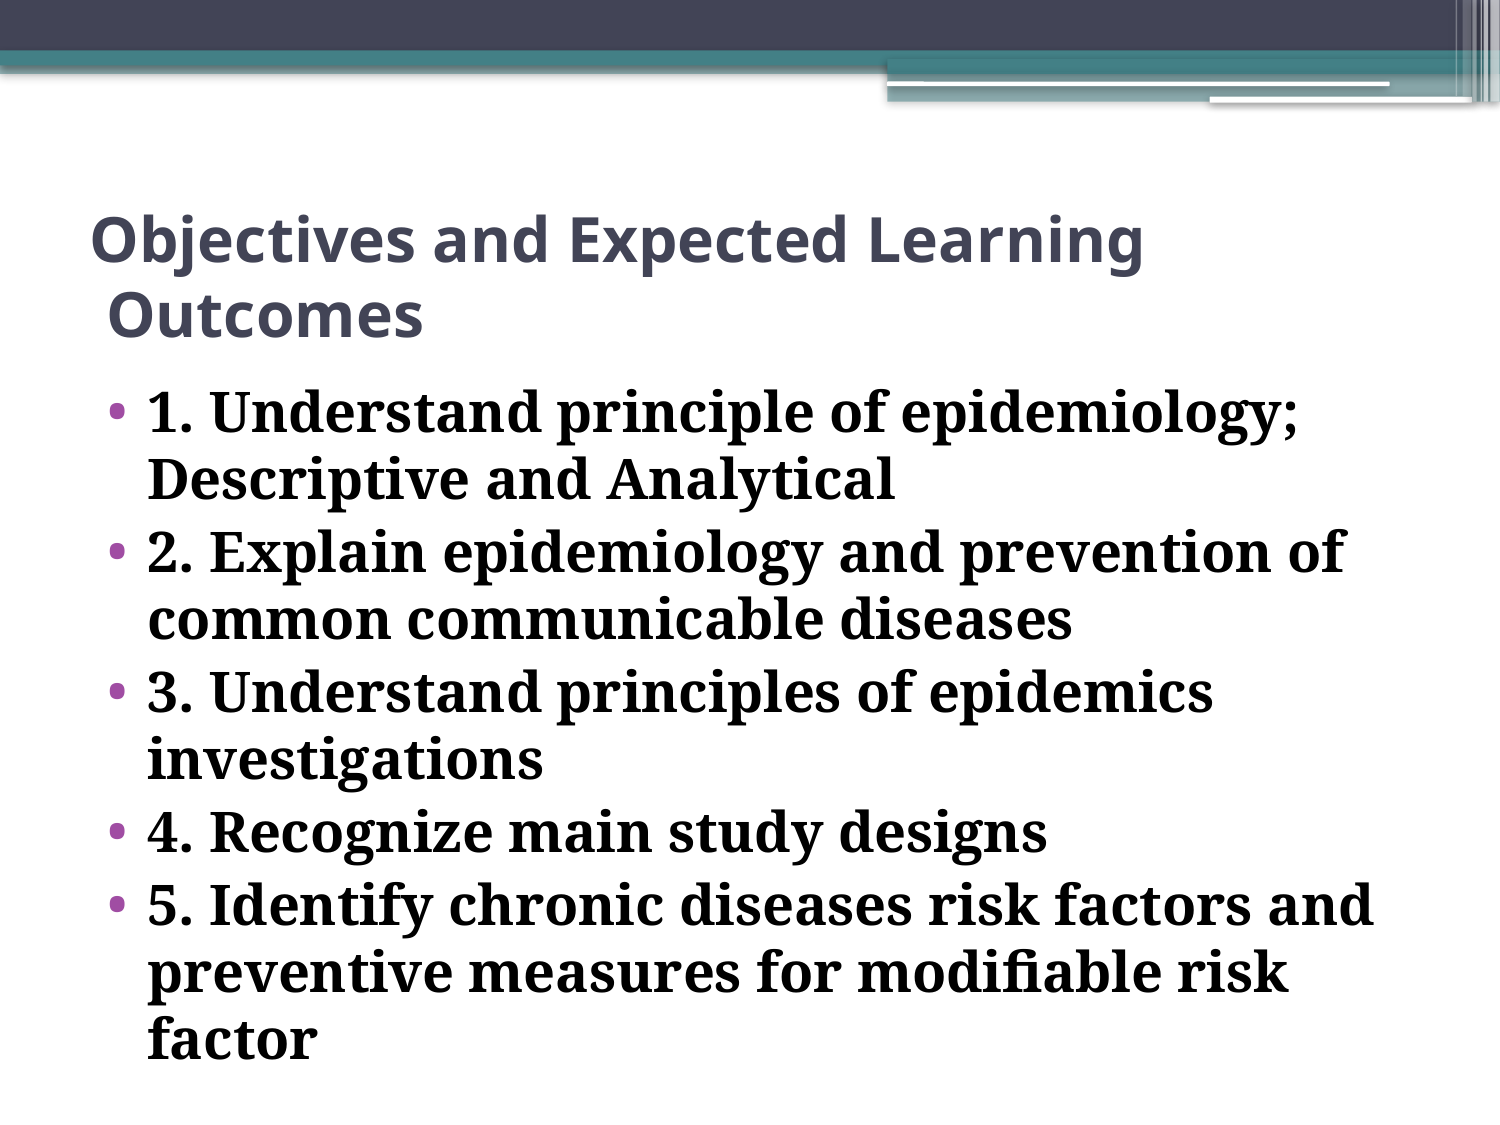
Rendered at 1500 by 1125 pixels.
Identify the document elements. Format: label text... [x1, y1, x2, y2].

title Objectives and Expected Learning Outcomes [75, 187, 1425, 363]
list 1. Understand principle of epidemiology; Descriptive and Analytical 2. Explain epidemiology and prevention of common communicable diseases 3. Understand principles of epidemics investigations 4. Recognize main study designs 5. Identify chronic diseases risk factors and preventive measures for modifiable risk factor [75, 368, 1425, 1079]
